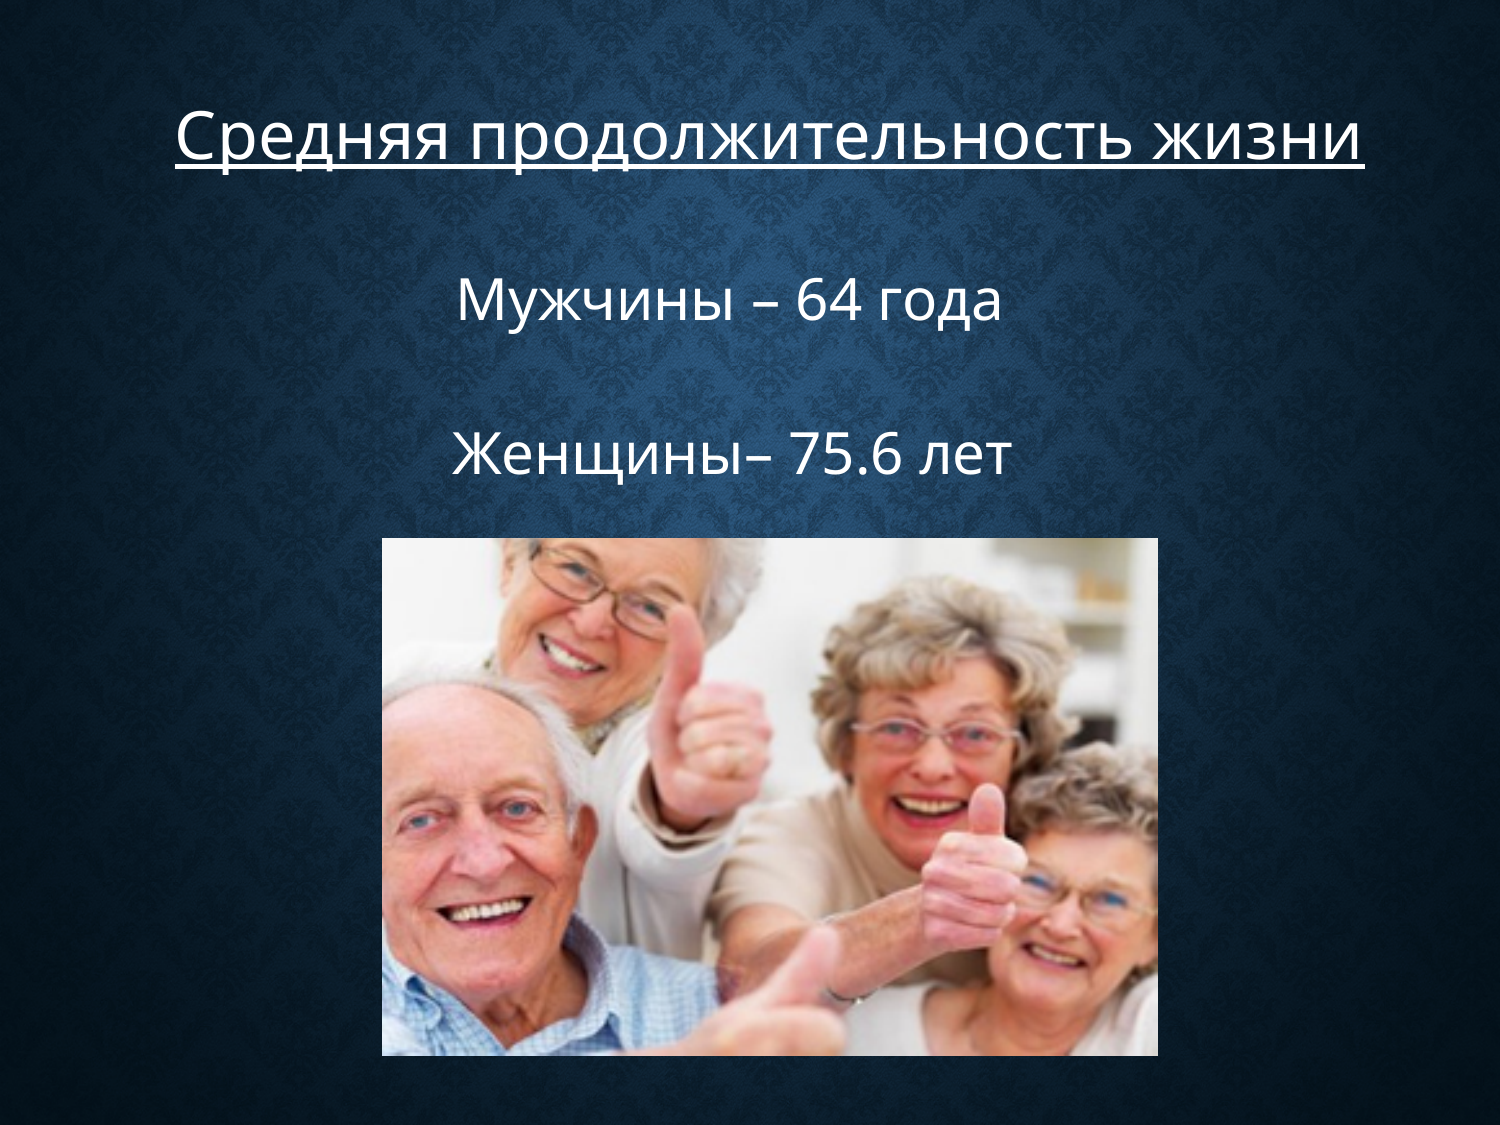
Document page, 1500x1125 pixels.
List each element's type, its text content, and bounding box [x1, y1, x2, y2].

picture [382, 538, 1158, 1056]
text_box Мужчины – 64 года [440, 254, 1019, 340]
text_box Женщины– 75.6 лет [437, 408, 1029, 494]
text_box Средняя продолжительность жизни [160, 85, 1380, 180]
